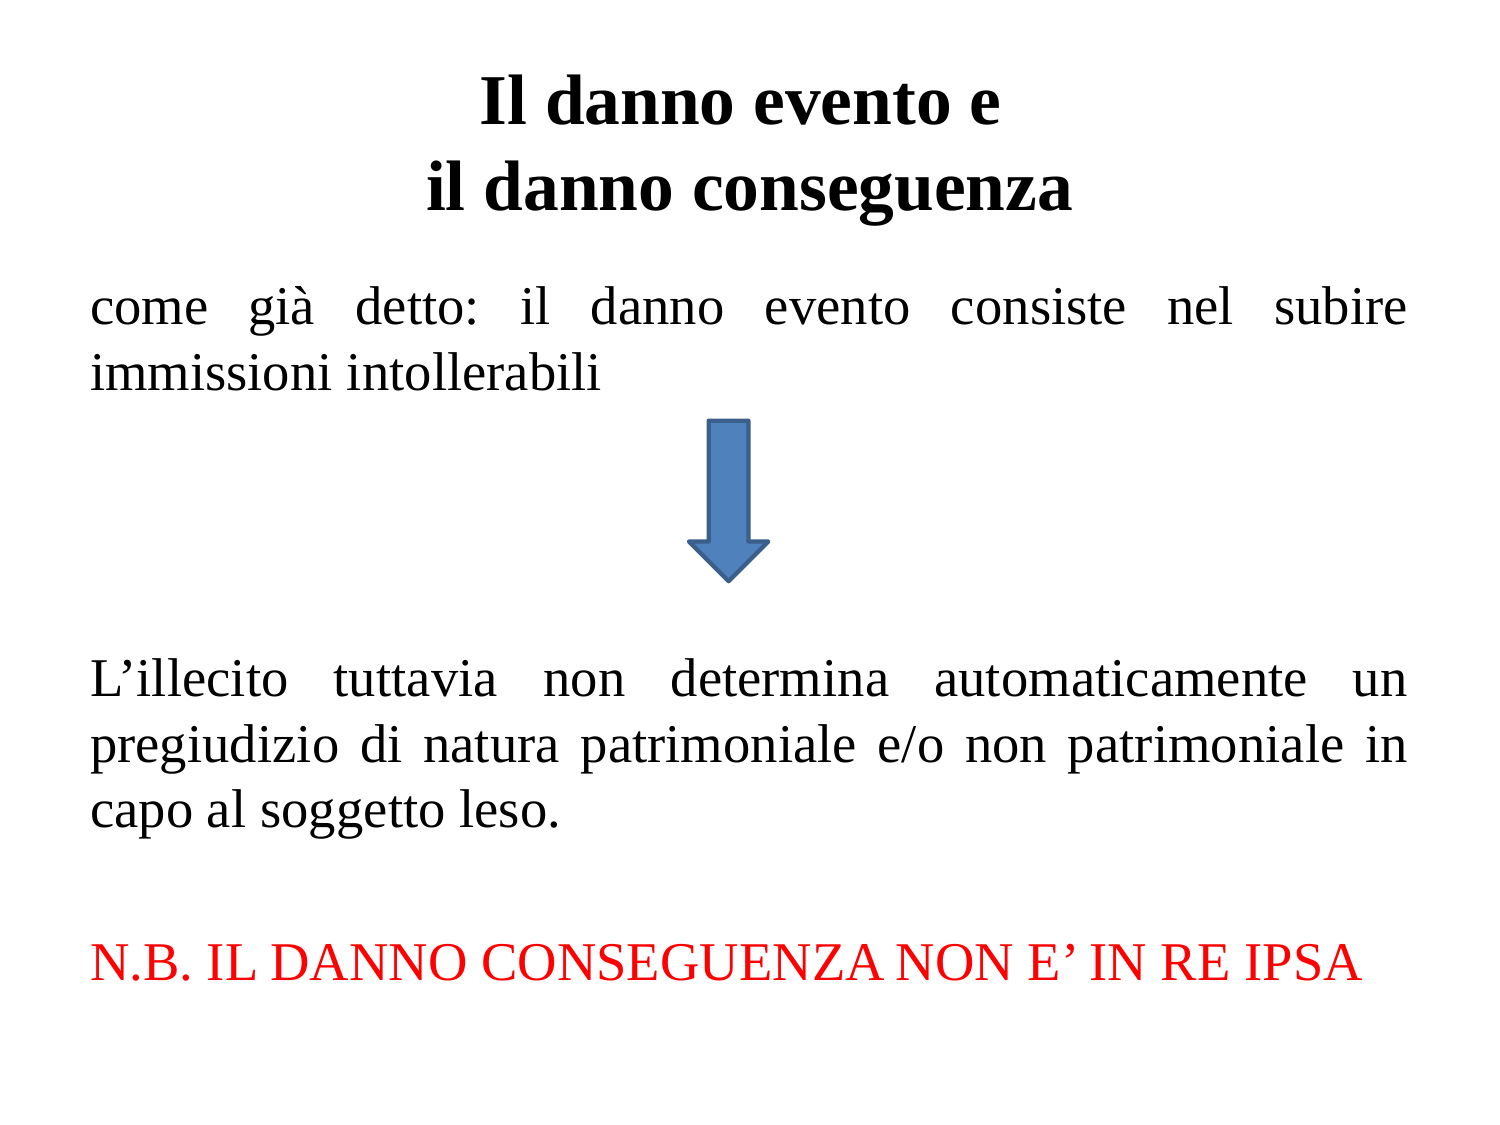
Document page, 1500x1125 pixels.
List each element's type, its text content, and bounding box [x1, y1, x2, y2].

text_box [686, 418, 771, 584]
list come già detto: il danno evento consiste nel subire immissioni intollerabili L’illecito tuttavia non determina automaticamente un pregiudizio di natura patrimoniale e/o non patrimoniale in capo al soggetto leso. N.B. IL DANNO CONSEGUENZA NON E’ IN RE IPSA [75, 262, 1425, 1005]
title Il danno evento e il danno conseguenza [75, 45, 1425, 233]
